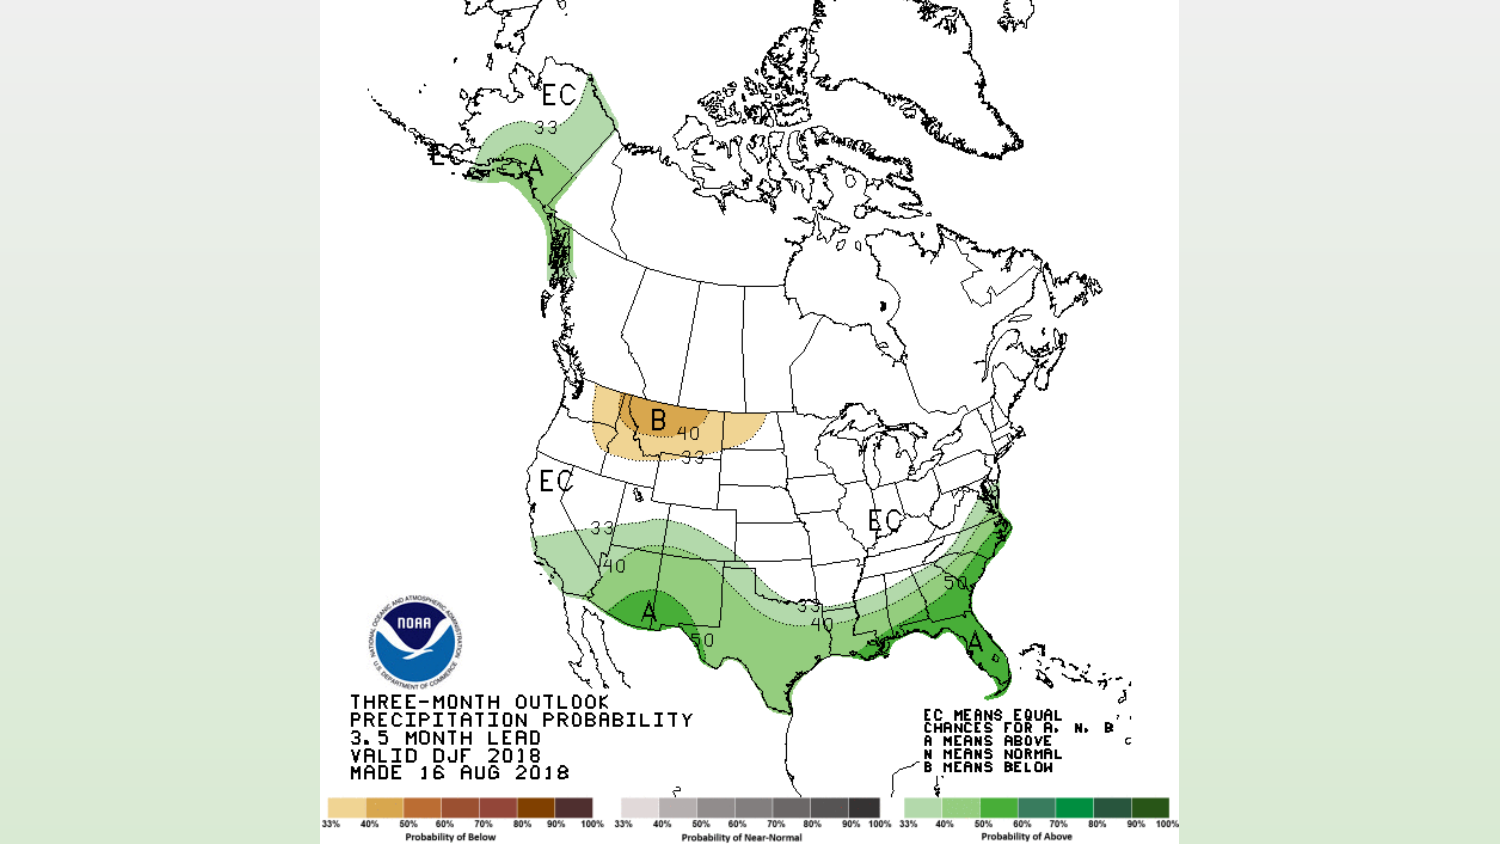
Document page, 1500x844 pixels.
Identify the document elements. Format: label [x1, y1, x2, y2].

picture [320, 0, 1180, 844]
